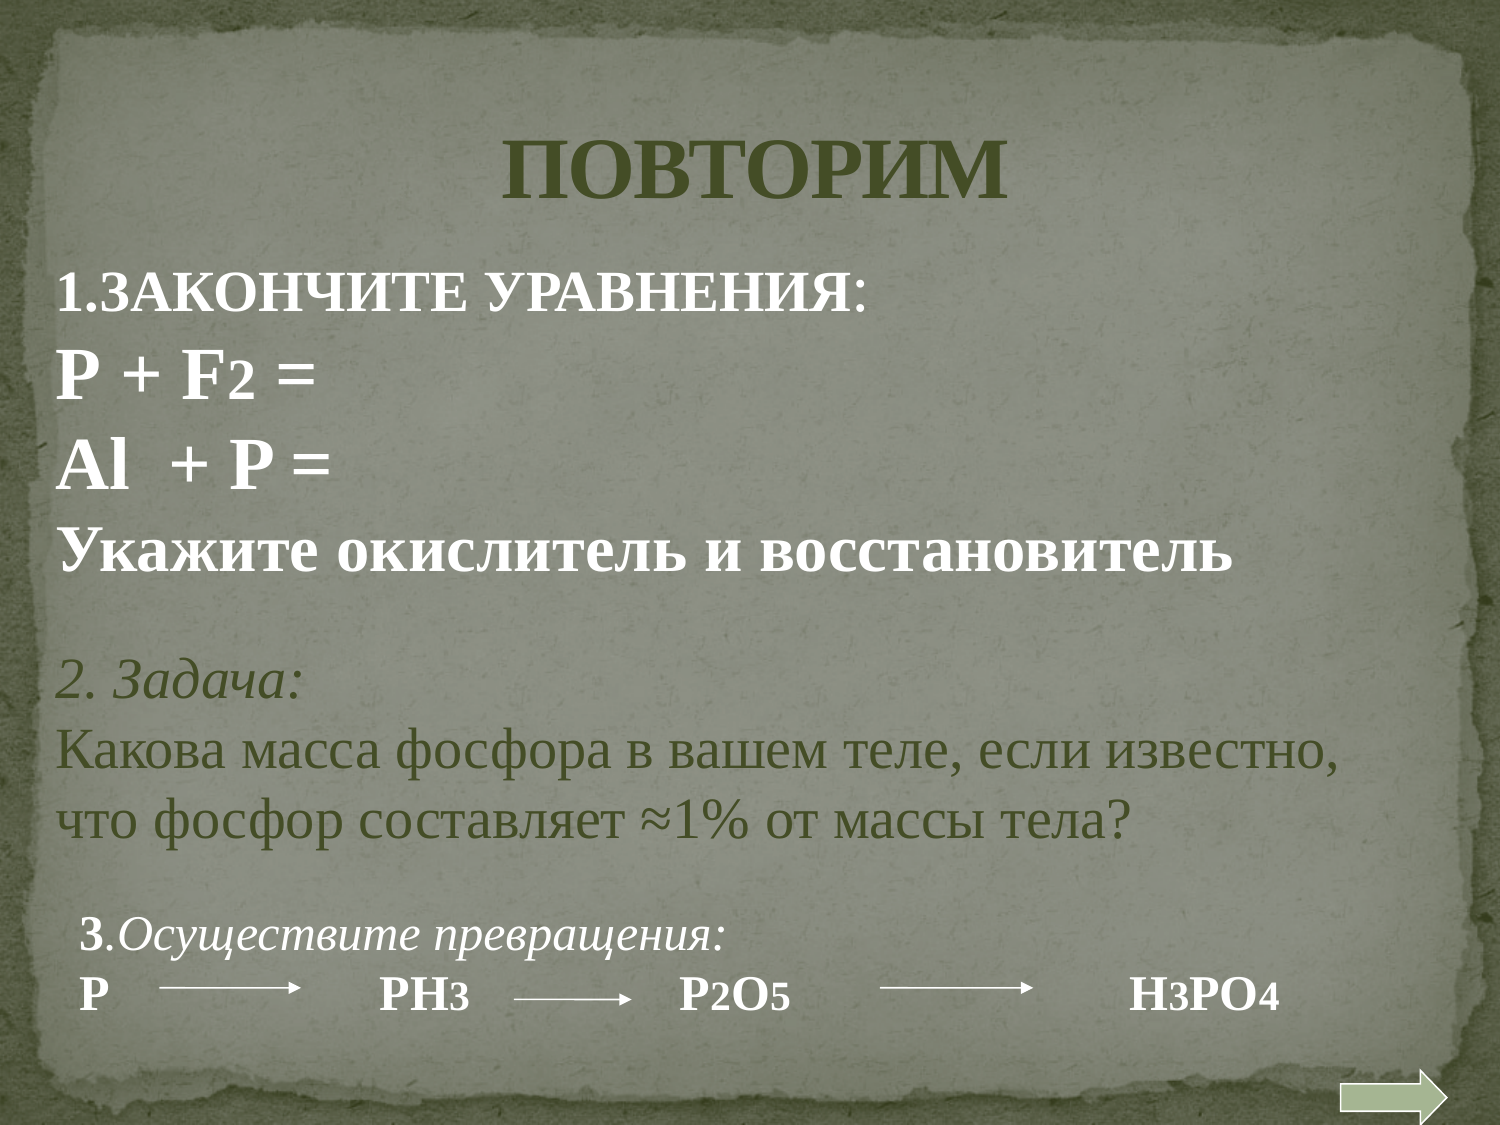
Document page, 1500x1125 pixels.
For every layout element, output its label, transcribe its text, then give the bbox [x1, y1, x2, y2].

text_box [513, 993, 632, 1006]
text_box [159, 981, 302, 995]
text_box 2. Задача: Какова масса фосфора в вашем теле, если известно, что фосфор составляет ≈1% от массы тела? [41, 634, 1412, 858]
title ПОВТОРИМ [419, 78, 1093, 196]
text_box 3.Осуществите превращения: Р РН3 Р2О5 Н3РО4 [64, 893, 1412, 1028]
text_box [1340, 1070, 1447, 1125]
text_box 1.ЗАКОНЧИТЕ УРАВНЕНИЯ: Р + F2 = Al + P = Укажите окислитель и восстановитель [41, 196, 1424, 634]
text_box [879, 981, 1034, 995]
